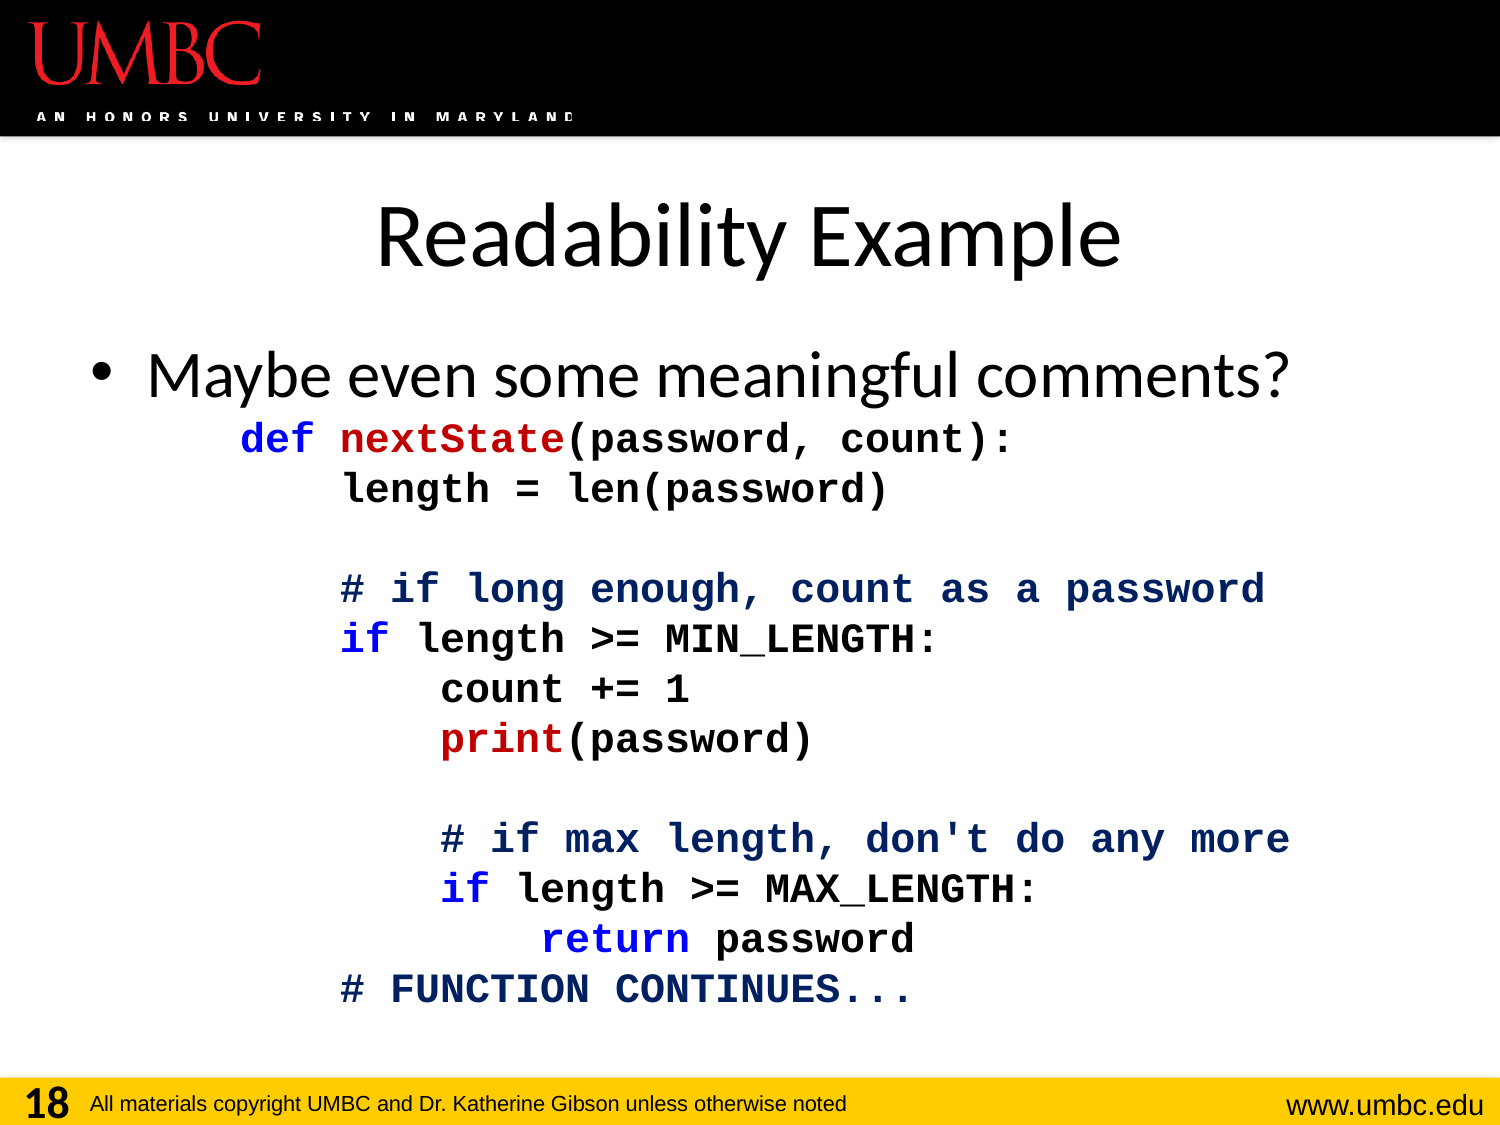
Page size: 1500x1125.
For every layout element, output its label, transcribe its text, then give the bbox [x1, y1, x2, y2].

title Readability Example [75, 136, 1425, 323]
slide_number 18 [0, 1065, 94, 1125]
list Maybe even some meaningful comments? def nextState(password, count): length = len(password) # if long enough, count as a password if length >= MIN_LENGTH: count += 1 print(password) # if max length, don't do any more if length >= MAX_LENGTH: return password # FUNCTION CONTINUES... [75, 323, 1500, 1005]
